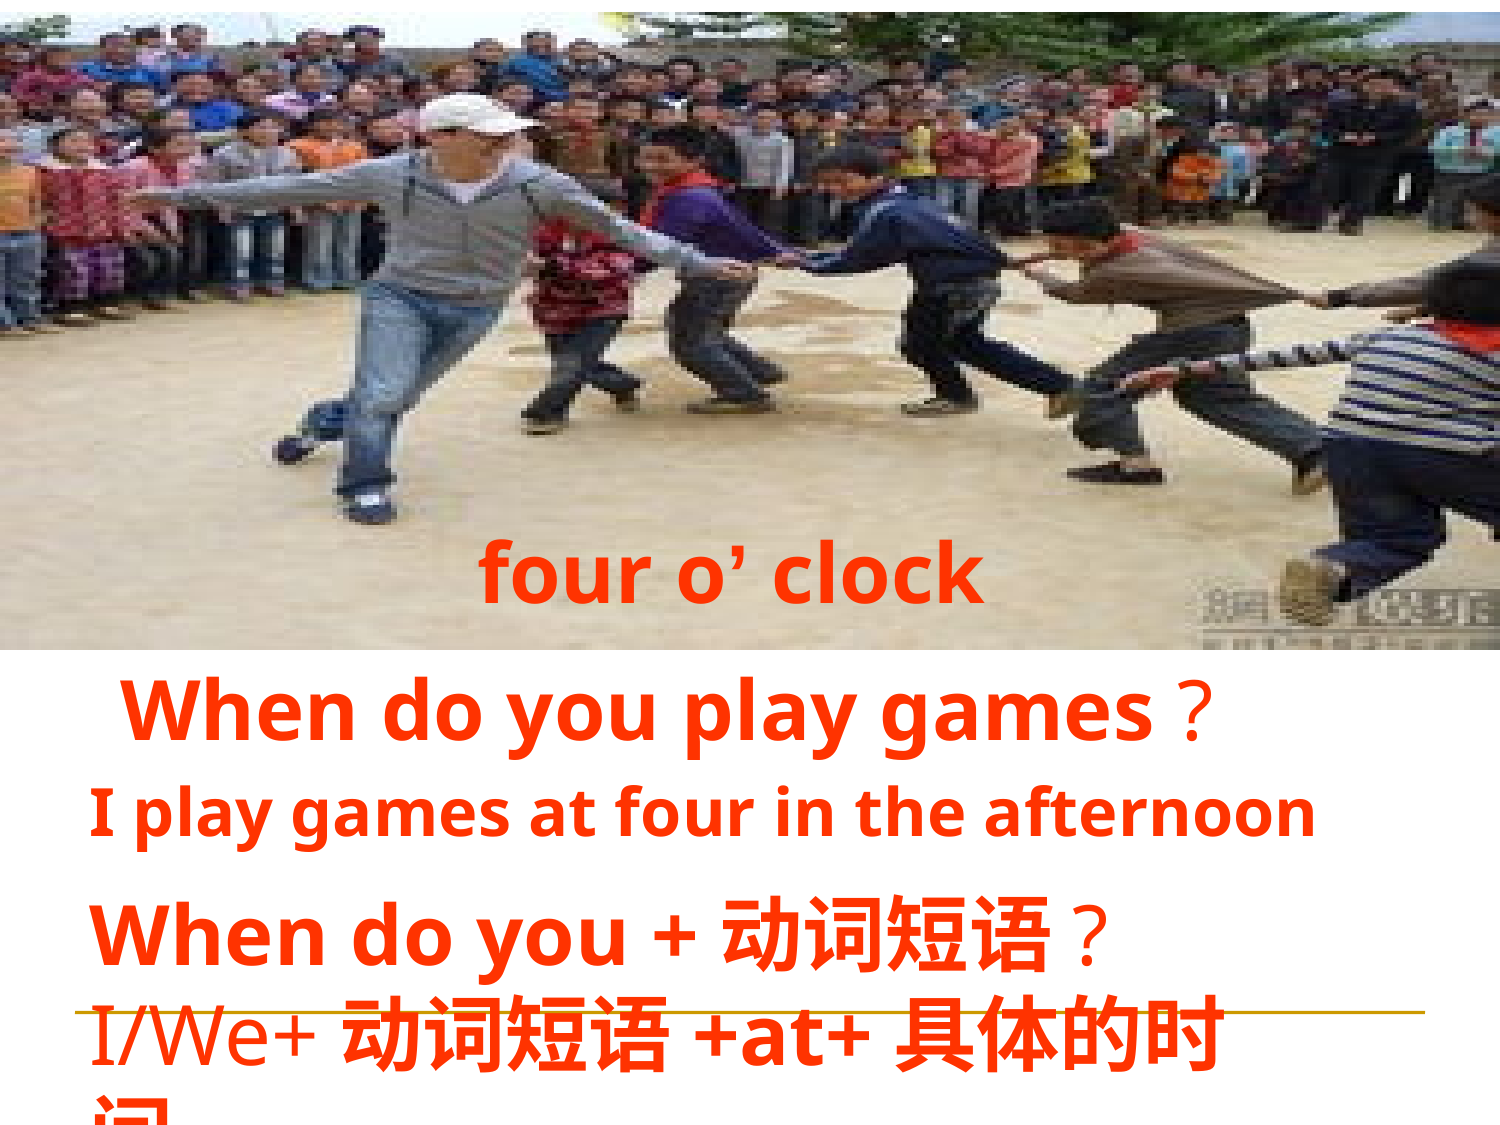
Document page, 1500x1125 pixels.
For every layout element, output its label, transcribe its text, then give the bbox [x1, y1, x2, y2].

picture [0, 12, 1500, 651]
text_box When do you play games ? [105, 660, 1229, 762]
text_box I play games at four in the afternoon [75, 762, 1343, 858]
text_box When do you +动词短语? I/We+动词短语+at+具体的时间 [74, 875, 1306, 1125]
